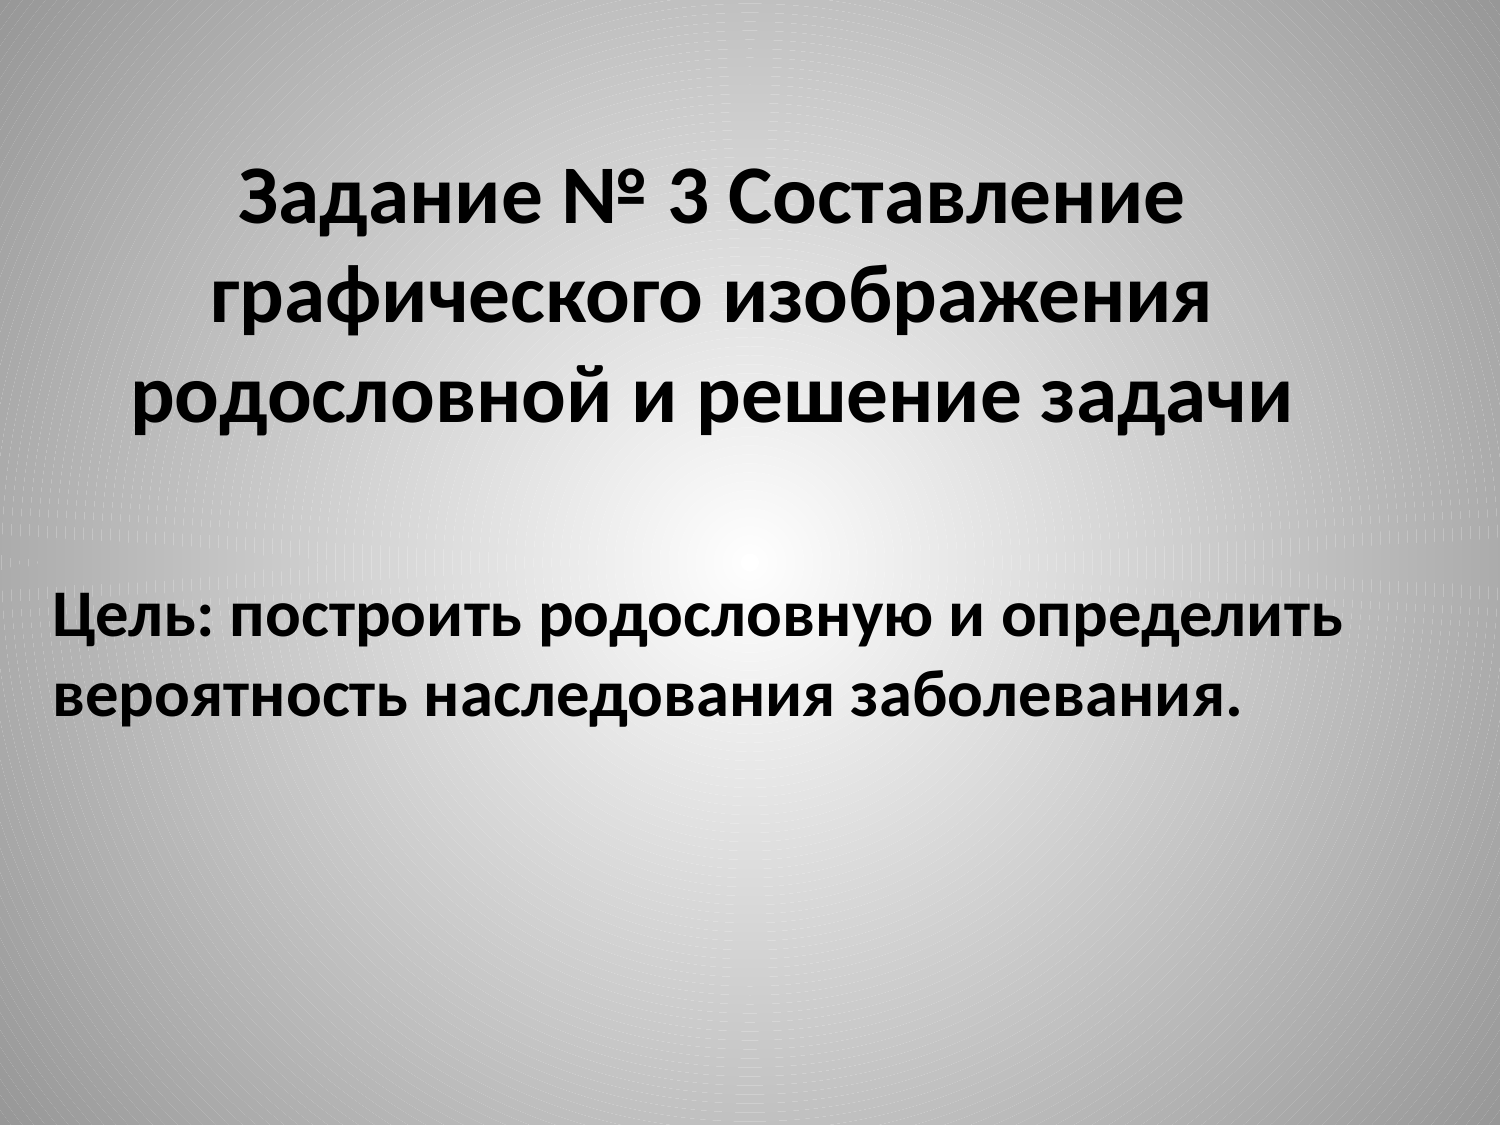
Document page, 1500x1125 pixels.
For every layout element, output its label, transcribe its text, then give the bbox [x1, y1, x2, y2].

text_box Цель: построить родословную и определить вероятность наследования заболевания. [37, 562, 1450, 738]
title Задание № 3 Составление графического изображения родословной и решение задачи [0, 62, 1425, 517]
